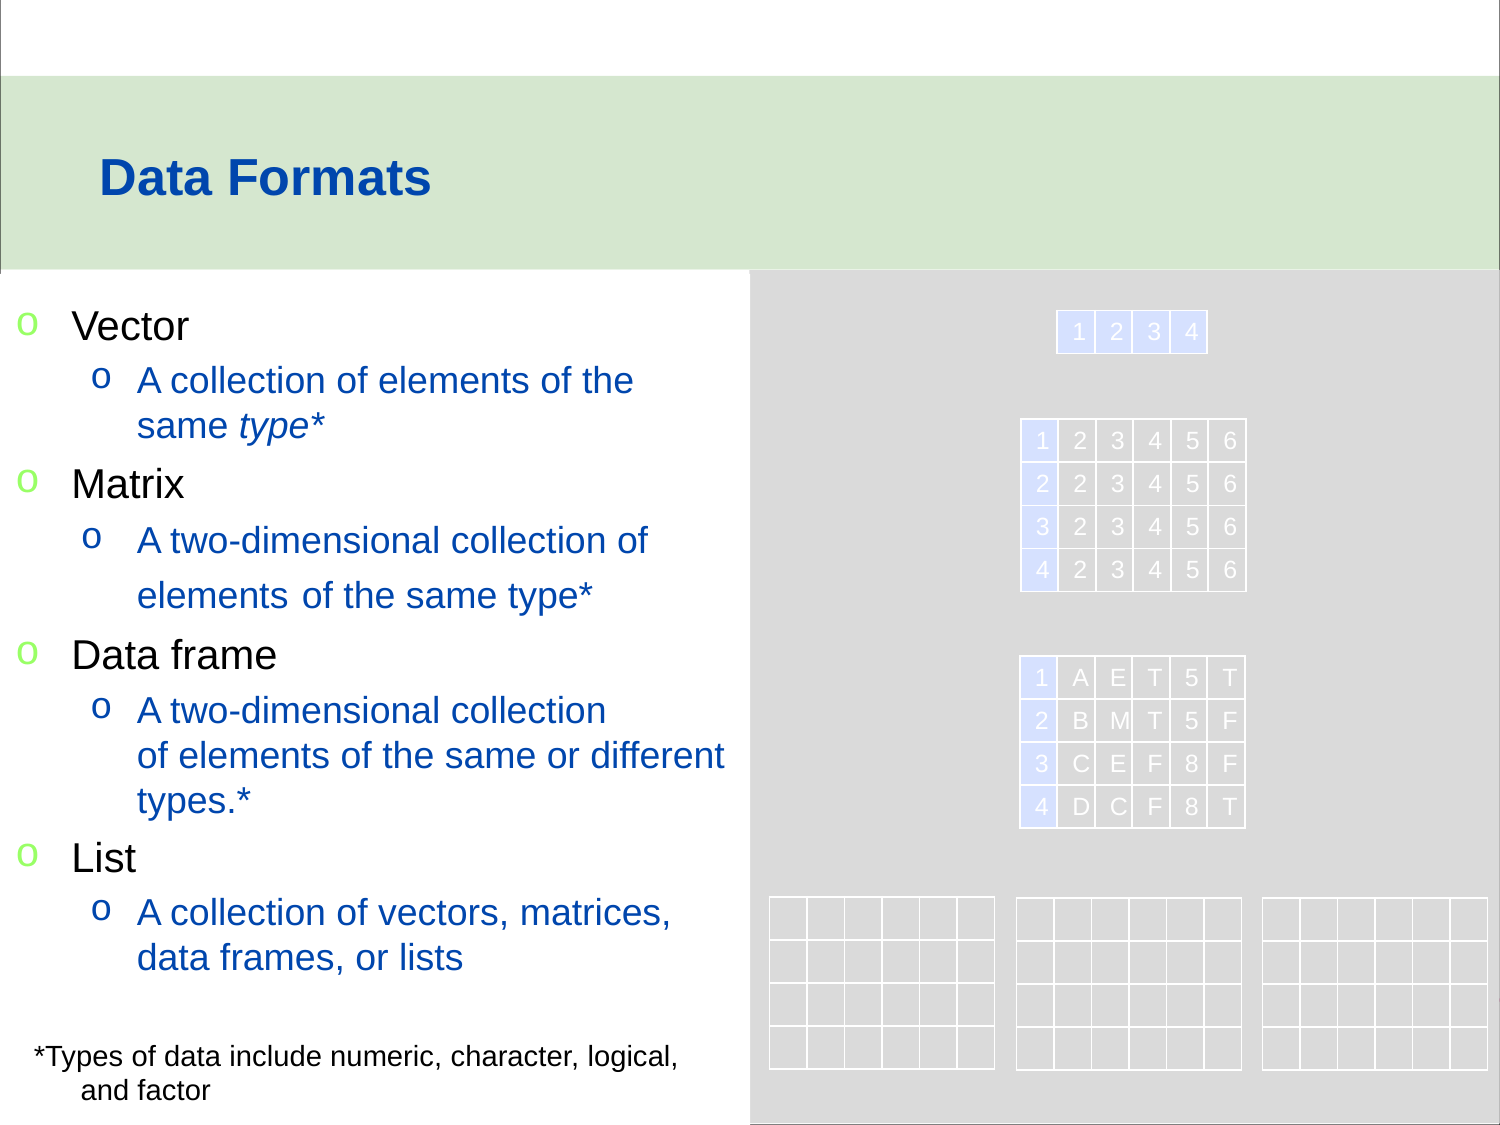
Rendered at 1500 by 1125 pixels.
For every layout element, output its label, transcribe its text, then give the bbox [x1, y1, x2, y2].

table_cell [1301, 942, 1337, 983]
table_cell [1301, 1028, 1337, 1069]
table_cell T [1208, 786, 1244, 827]
table_cell [1017, 1028, 1053, 1069]
table_cell 3 [1097, 549, 1132, 591]
table_cell [845, 941, 881, 982]
table_cell [1376, 985, 1412, 1026]
table_header E [1096, 657, 1131, 698]
table_cell 2 [1059, 549, 1095, 591]
table_cell [920, 1027, 956, 1068]
text_box Vector A collection of elements of the same type* Matrix A two-dimensional collection of elements of the same type* Data frame A two-dimensional collection of elements of the same or different types.* List A collection of vectors, matrices, data frames, or lists *Types of data include numeric, character, logical, and factor [0, 273, 751, 1125]
table_header [1338, 899, 1374, 940]
table_cell T [1133, 700, 1169, 741]
table_cell 3 [1021, 743, 1056, 784]
table_header 1 [1022, 420, 1057, 461]
table_cell F [1208, 743, 1244, 784]
table_cell [1413, 985, 1449, 1026]
table_cell [1205, 985, 1241, 1026]
table_cell [1167, 1028, 1203, 1069]
table_cell [1205, 942, 1241, 983]
table_cell [958, 984, 994, 1025]
table_cell 2 [1059, 463, 1095, 505]
list [749, 270, 1500, 1124]
table_header [1055, 899, 1091, 940]
table_cell [845, 984, 881, 1025]
table_header [1205, 899, 1241, 940]
table_header [958, 898, 994, 939]
table_cell [920, 984, 956, 1025]
table_cell [770, 1027, 806, 1068]
table_cell 2 [1021, 700, 1056, 741]
table_cell B [1058, 700, 1094, 741]
table_header [1301, 899, 1337, 940]
table_cell [1263, 985, 1299, 1026]
table_cell 4 [1022, 549, 1057, 591]
table_cell 4 [1021, 786, 1056, 827]
table_cell [1301, 985, 1337, 1026]
table_header 5 [1171, 657, 1206, 698]
table_cell [808, 984, 844, 1025]
table_cell [1055, 942, 1091, 983]
table_header [920, 898, 956, 939]
table_cell M [1096, 700, 1131, 741]
table_cell 2 [1059, 506, 1095, 548]
table_cell [1017, 985, 1053, 1026]
table_cell [920, 941, 956, 982]
table_cell [1451, 1028, 1487, 1069]
title Data Formats [99, 112, 690, 238]
table_header T [1133, 657, 1169, 698]
table_cell [1017, 942, 1053, 983]
table_cell 5 [1171, 700, 1206, 741]
table_cell [1092, 985, 1128, 1026]
table_header [845, 898, 881, 939]
table_header 1 [1021, 657, 1056, 698]
table_cell [1167, 985, 1203, 1026]
table_cell 3 [1097, 463, 1132, 505]
table_cell [958, 941, 994, 982]
table_header [1376, 899, 1412, 940]
table_cell [883, 984, 919, 1025]
table_header [1130, 899, 1166, 940]
table_cell D [1058, 786, 1094, 827]
table_cell [1338, 985, 1374, 1026]
table_cell C [1096, 786, 1131, 827]
table_cell 5 [1172, 506, 1207, 548]
table_cell [808, 941, 844, 982]
table_cell [1263, 942, 1299, 983]
table_header 4 [1134, 420, 1170, 461]
table_cell 3 [1022, 506, 1057, 548]
table_cell [1451, 985, 1487, 1026]
table_cell [883, 1027, 919, 1068]
table_cell 8 [1171, 786, 1206, 827]
table_cell F [1133, 786, 1169, 827]
table_header T [1208, 657, 1244, 698]
table_cell F [1208, 700, 1244, 741]
table_cell [883, 941, 919, 982]
table_header [1092, 899, 1128, 940]
table_header [883, 898, 919, 939]
table_cell [1130, 1028, 1166, 1069]
table_cell [1338, 942, 1374, 983]
table_header 2 [1059, 420, 1095, 461]
table_cell [1130, 942, 1166, 983]
table_header 5 [1172, 420, 1207, 461]
picture [0, 0, 1500, 273]
table_cell [1092, 1028, 1128, 1069]
table_cell [1451, 942, 1487, 983]
table_cell [1055, 985, 1091, 1026]
table_cell 6 [1209, 549, 1245, 591]
table_cell [1092, 942, 1128, 983]
table_cell [1205, 1028, 1241, 1069]
table_cell 4 [1134, 506, 1170, 548]
table_cell [845, 1027, 881, 1068]
table_cell 3 [1097, 506, 1132, 548]
table_header 3 [1133, 311, 1169, 353]
table_cell [1413, 1028, 1449, 1069]
table_cell 4 [1134, 549, 1170, 591]
table_cell [1167, 942, 1203, 983]
table_header [770, 898, 806, 939]
table_cell 5 [1172, 463, 1207, 505]
table_header [1263, 899, 1299, 940]
table_header [1167, 899, 1203, 940]
table_cell [1055, 1028, 1091, 1069]
table_header 4 [1171, 311, 1206, 353]
table_header 1 [1058, 311, 1094, 353]
table_header 2 [1096, 311, 1131, 353]
table_cell 2 [1022, 463, 1057, 505]
table_cell [958, 1027, 994, 1068]
table_cell 4 [1134, 463, 1170, 505]
table_header 6 [1209, 420, 1245, 461]
table_header [1413, 899, 1449, 940]
table_cell C [1058, 743, 1094, 784]
table_cell 5 [1172, 549, 1207, 591]
table_header 3 [1097, 420, 1132, 461]
table_header A [1058, 657, 1094, 698]
table_cell [1338, 1028, 1374, 1069]
table_header [1017, 899, 1053, 940]
table_cell E [1096, 743, 1131, 784]
table_cell F [1133, 743, 1169, 784]
table_header [1451, 899, 1487, 940]
table_header [808, 898, 844, 939]
table_cell 6 [1209, 506, 1245, 548]
table_cell 8 [1171, 743, 1206, 784]
table_cell 6 [1209, 463, 1245, 505]
table_cell [1413, 942, 1449, 983]
table_cell [1376, 1028, 1412, 1069]
table_cell [1376, 942, 1412, 983]
table_cell [1263, 1028, 1299, 1069]
table_cell [770, 984, 806, 1025]
table_cell [808, 1027, 844, 1068]
table_cell [1130, 985, 1166, 1026]
table_cell [770, 941, 806, 982]
